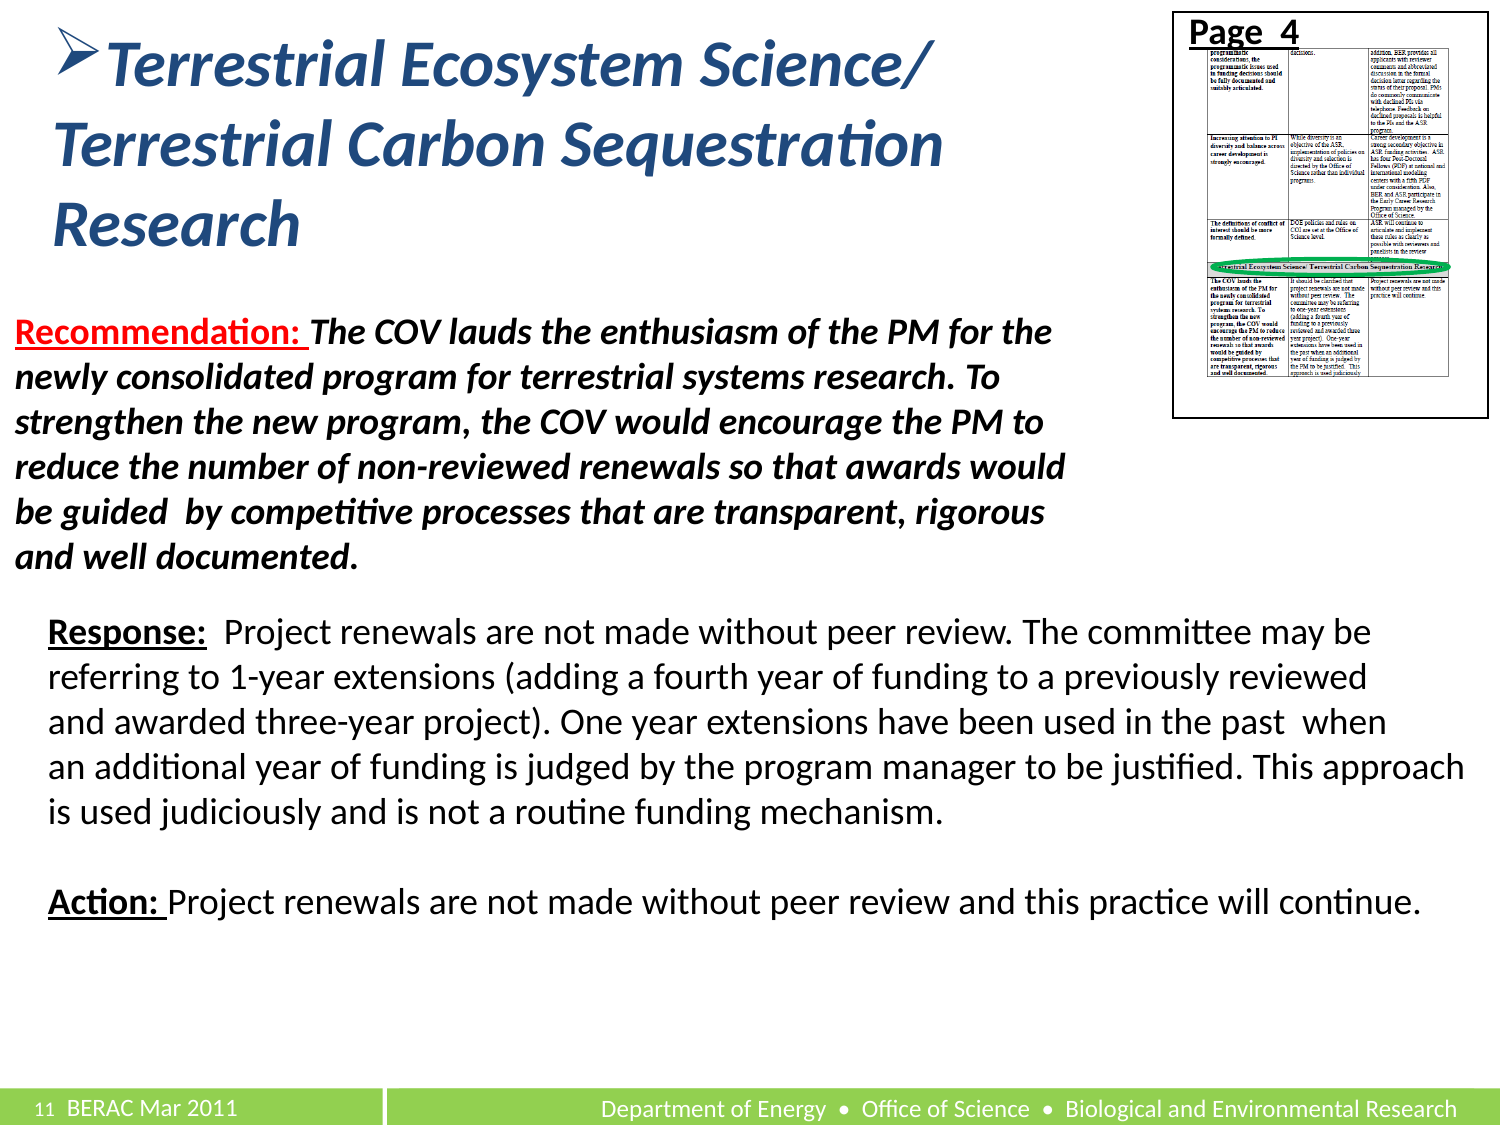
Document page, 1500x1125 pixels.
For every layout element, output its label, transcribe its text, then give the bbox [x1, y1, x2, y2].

text_box Terrestrial Ecosystem Science/ Terrestrial Carbon Sequestration Research [37, 12, 1168, 268]
text_box Response: Project renewals are not made without peer review. The committee may be referring to 1-year extensions (adding a fourth year of funding to a previously reviewed and awarded three-year project). One year extensions have been used in the past when an additional year of funding is judged by the program manager to be justified. This approach is used judiciously and is not a routine funding mechanism. Action: Project renewals are not made without peer review and this practice will continue. [33, 599, 1482, 930]
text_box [1173, 0, 1488, 418]
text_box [0, 1087, 1500, 1125]
text_box Recommendation: The COV lauds the enthusiasm of the PM for the newly consolidated program for terrestrial systems research. To strengthen the new program, the COV would encourage the PM to reduce the number of non-reviewed renewals so that awards would be guided by competitive processes that are transparent, rigorous and well documented. [0, 299, 1100, 585]
